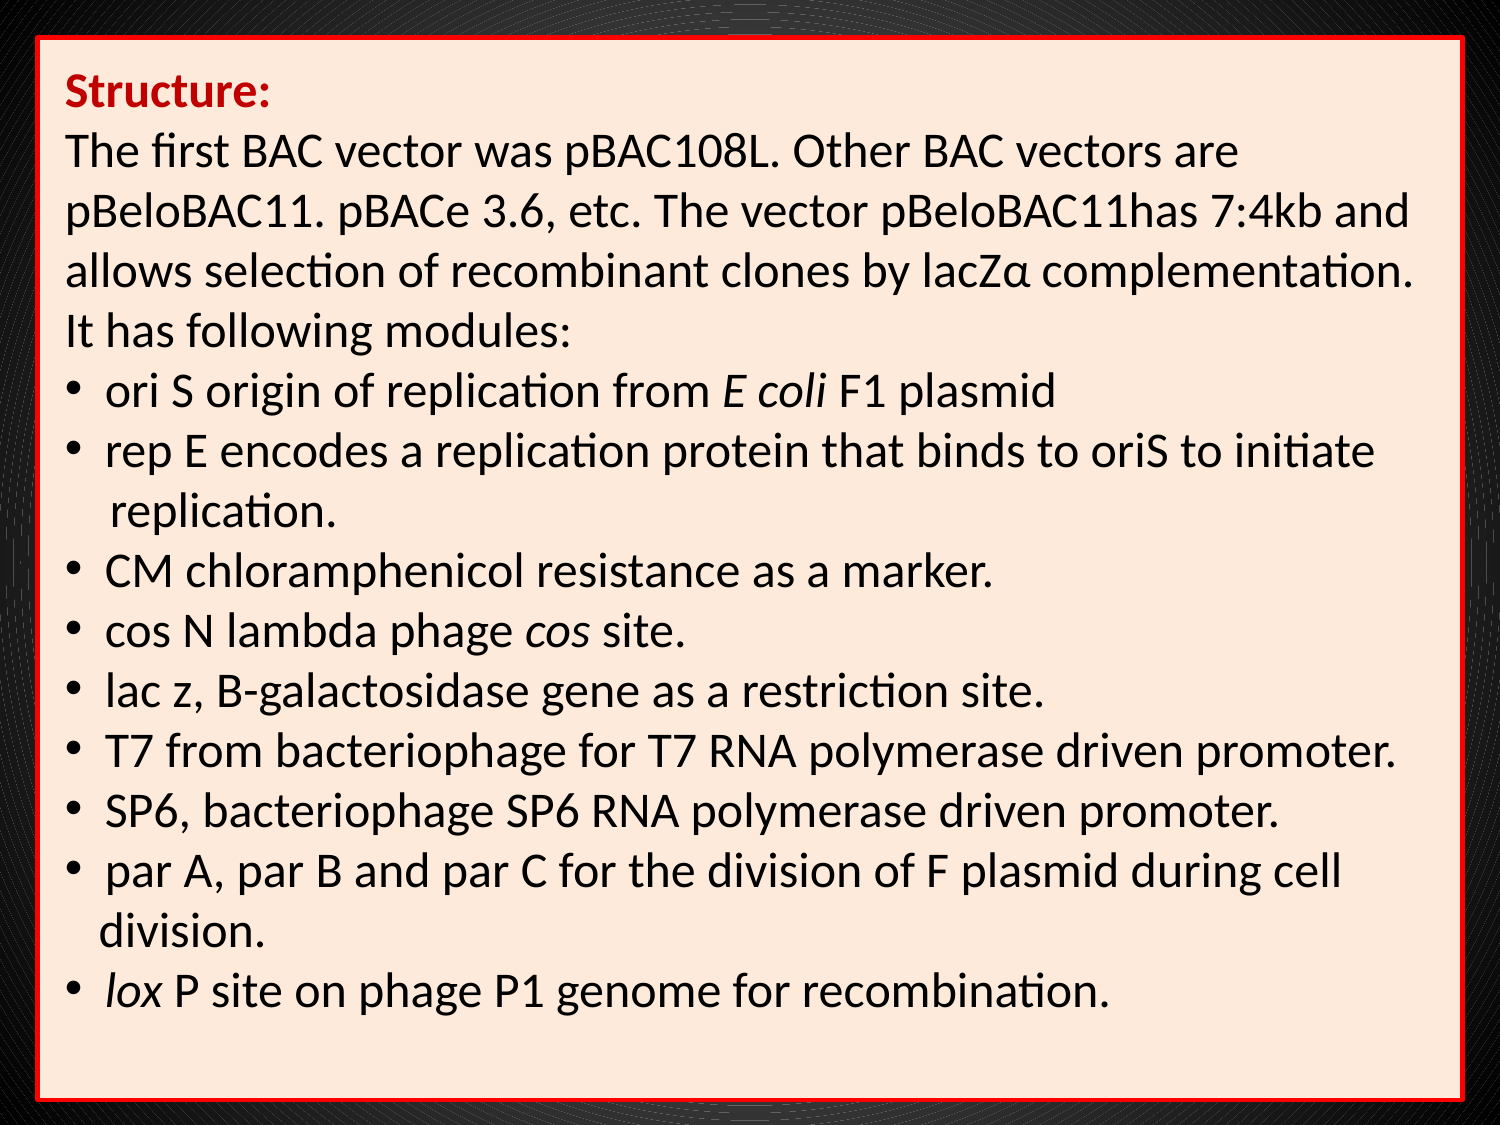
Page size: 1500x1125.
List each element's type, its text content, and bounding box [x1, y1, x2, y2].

text_box Structure: The first BAC vector was pBAC108L. Other BAC vectors are pBeloBAC11. pBACe 3.6, etc. The vector pBeloBAC11has 7:4kb and allows selection of recombinant clones by lacZα complementation. It has following modules: ori S origin of replication from E coli F1 plasmid rep E encodes a replication protein that binds to oriS to initiate replication. CM chloramphenicol resistance as a marker. cos N lambda phage cos site. lac z, B-galactosidase gene as a restriction site. T7 from bacteriophage for T7 RNA polymerase driven promoter. SP6, bacteriophage SP6 RNA polymerase driven promoter. par A, par B and par C for the division of F plasmid during cell division. lox P site on phage P1 genome for recombination. [50, 49, 1450, 1025]
text_box [35, 35, 1464, 1102]
